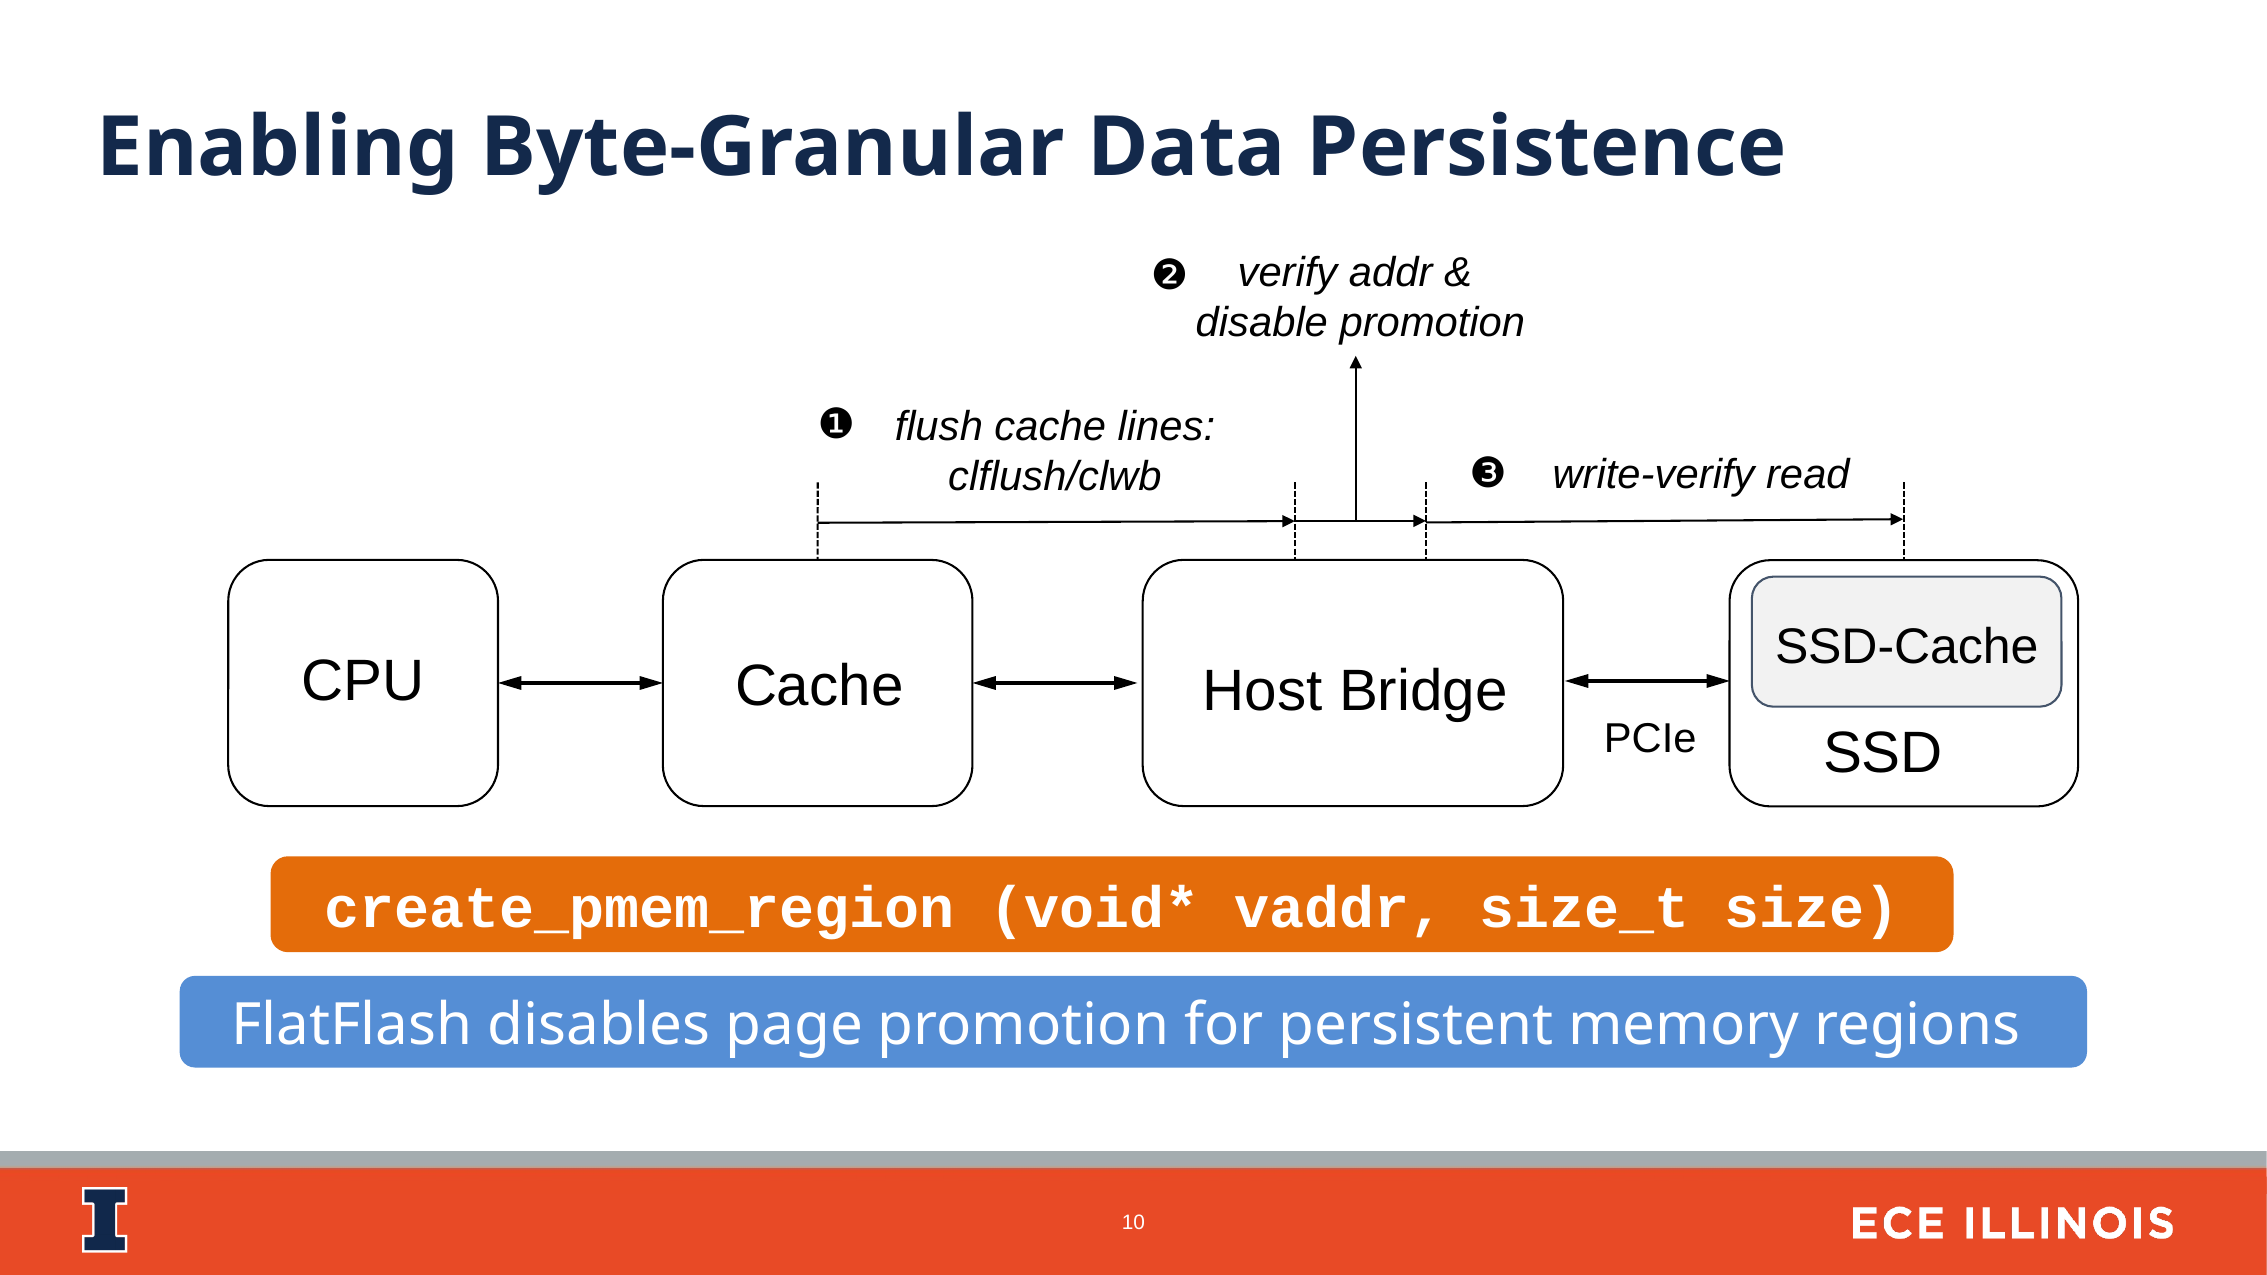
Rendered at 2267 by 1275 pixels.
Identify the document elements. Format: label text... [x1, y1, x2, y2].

text_box create_pmem_region (void* vaddr, size_t size) [270, 856, 1954, 953]
text_box flush cache lines: clflush/clwb [816, 391, 1294, 506]
text_box CPU [286, 634, 440, 720]
text_box PCIe [1556, 703, 1744, 769]
text_box SSD [1808, 707, 1958, 792]
picture [0, 1151, 2267, 1258]
text_box [228, 559, 499, 807]
text_box write-verify read [1462, 439, 1940, 505]
text_box ❶ [802, 389, 951, 455]
text_box ❸ [1454, 438, 1564, 504]
text_box verify addr & disable promotion [1121, 236, 1599, 352]
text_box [1425, 519, 1904, 523]
text_box [662, 559, 973, 807]
text_box SSD-Cache [1743, 606, 2070, 682]
text_box FlatFlash disables page promotion for persistent memory regions [177, 973, 2090, 1070]
text_box Cache [720, 639, 919, 725]
text_box [1729, 560, 2079, 807]
text_box Host Bridge [1188, 644, 1523, 729]
text_box [1142, 559, 1564, 807]
text_box Enabling Byte-Granular Data Persistence [81, 98, 1843, 187]
slide_number 10 [1089, 1187, 1178, 1256]
text_box ❷ [1136, 240, 1245, 305]
picture [1853, 1206, 2173, 1239]
